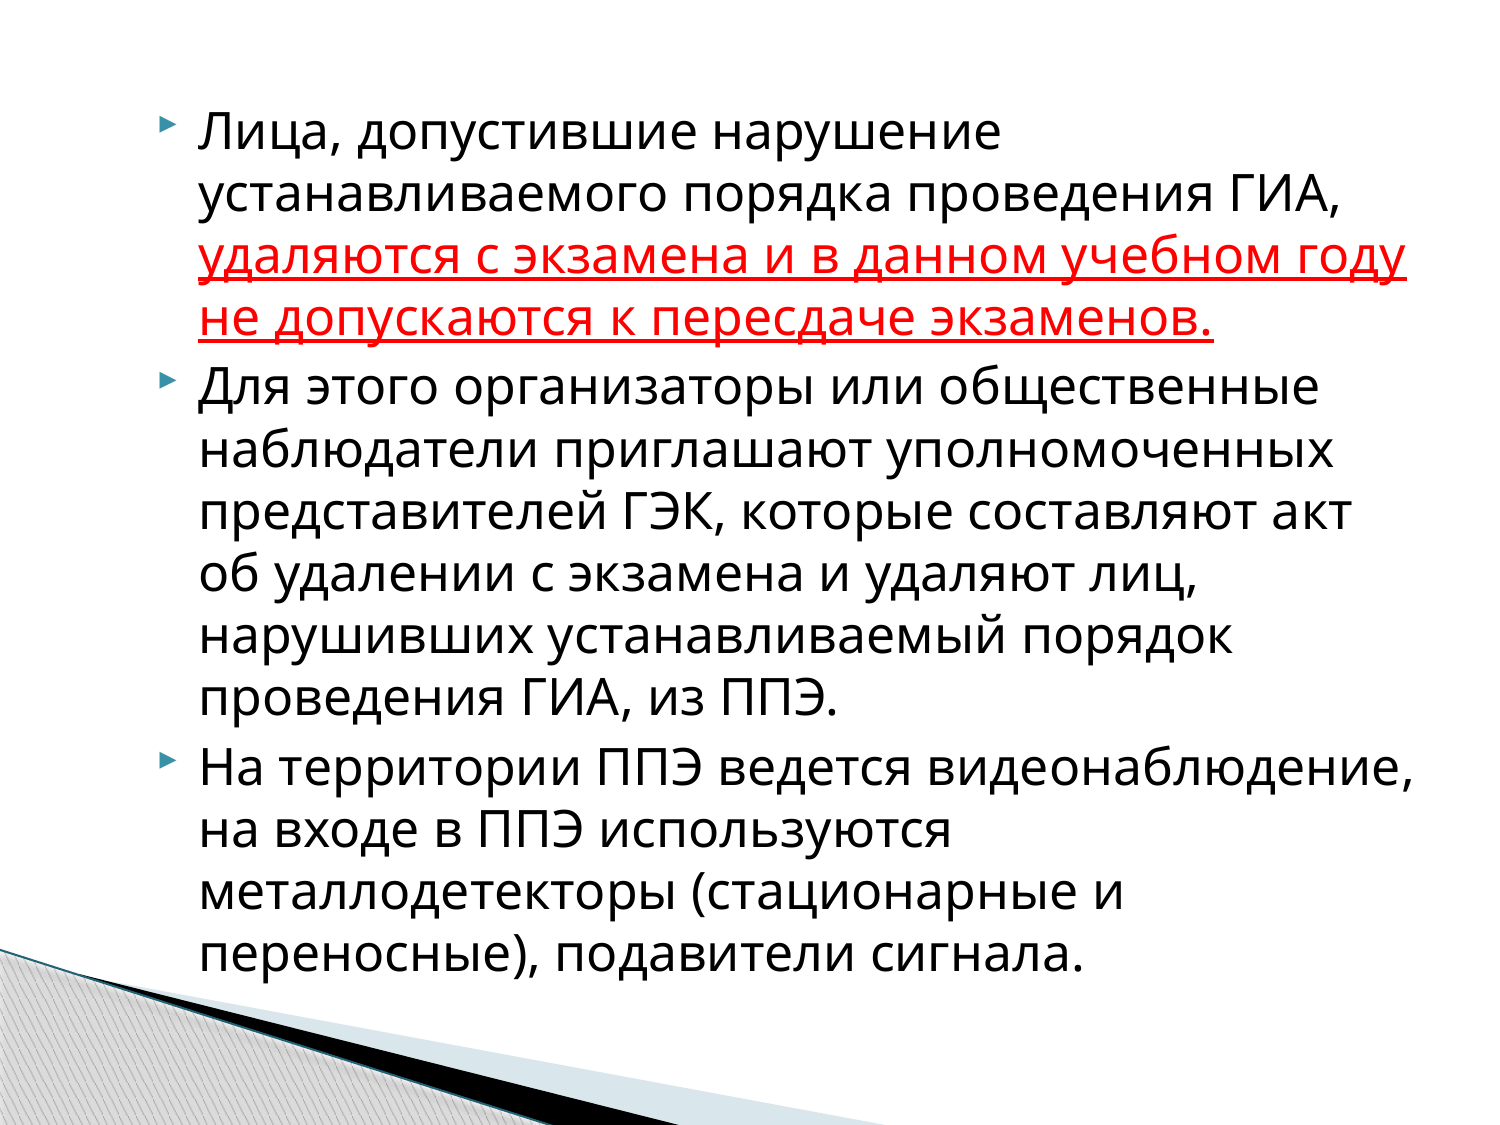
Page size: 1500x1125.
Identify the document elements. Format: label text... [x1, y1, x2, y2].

list Лица, допустившие нарушение устанавливаемого порядка проведения ГИА, удаляются с экзамена и в данном учебном году не допускаются к пересдаче экзаменов. Для этого организаторы или общественные наблюдатели приглашают уполномоченных представителей ГЭК, которые составляют акт об удалении с экзамена и удаляют лиц, нарушивших устанавливаемый порядок проведения ГИА, из ППЭ. На территории ППЭ ведется видеонаблюдение, на входе в ППЭ используются металлодетекторы (стационарные и переносные), подавители сигнала. [123, 90, 1442, 1019]
